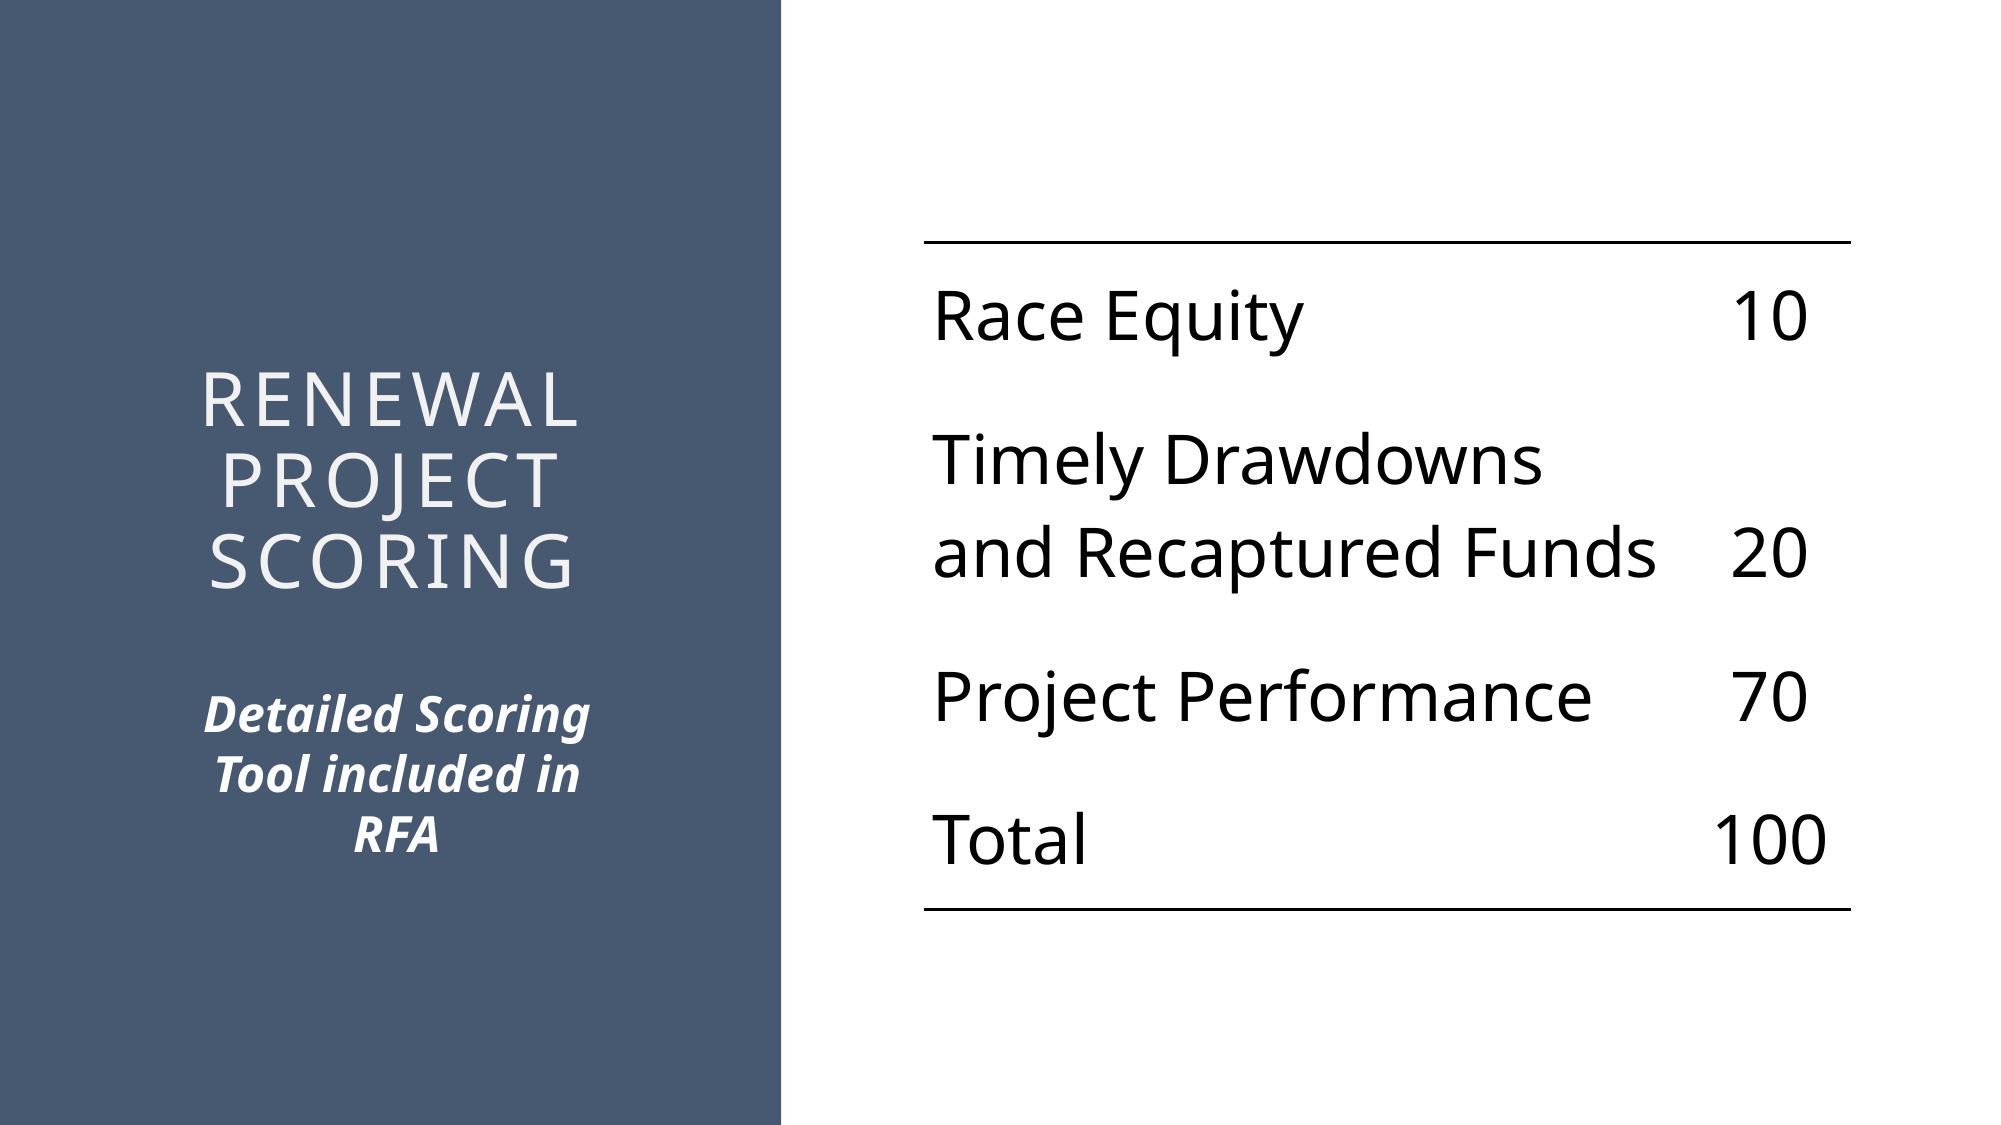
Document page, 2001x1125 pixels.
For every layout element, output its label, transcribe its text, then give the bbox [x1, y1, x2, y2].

table_cell 100 [1689, 766, 1851, 908]
table_cell Timely Drawdowns and Recaptured Funds [924, 386, 1689, 623]
list Detailed Scoring Tool included in RFA [152, 675, 643, 1013]
text_box [782, 0, 2000, 1125]
text_box [0, 0, 782, 1125]
table_cell Project Performance [924, 623, 1689, 766]
table_header Race Equity [924, 244, 1689, 386]
table_cell Total [924, 766, 1689, 908]
table_cell 20 [1689, 386, 1851, 623]
title Renewal project scoring [141, 112, 644, 613]
table_header 10 [1689, 244, 1851, 386]
table_cell 70 [1689, 623, 1851, 766]
